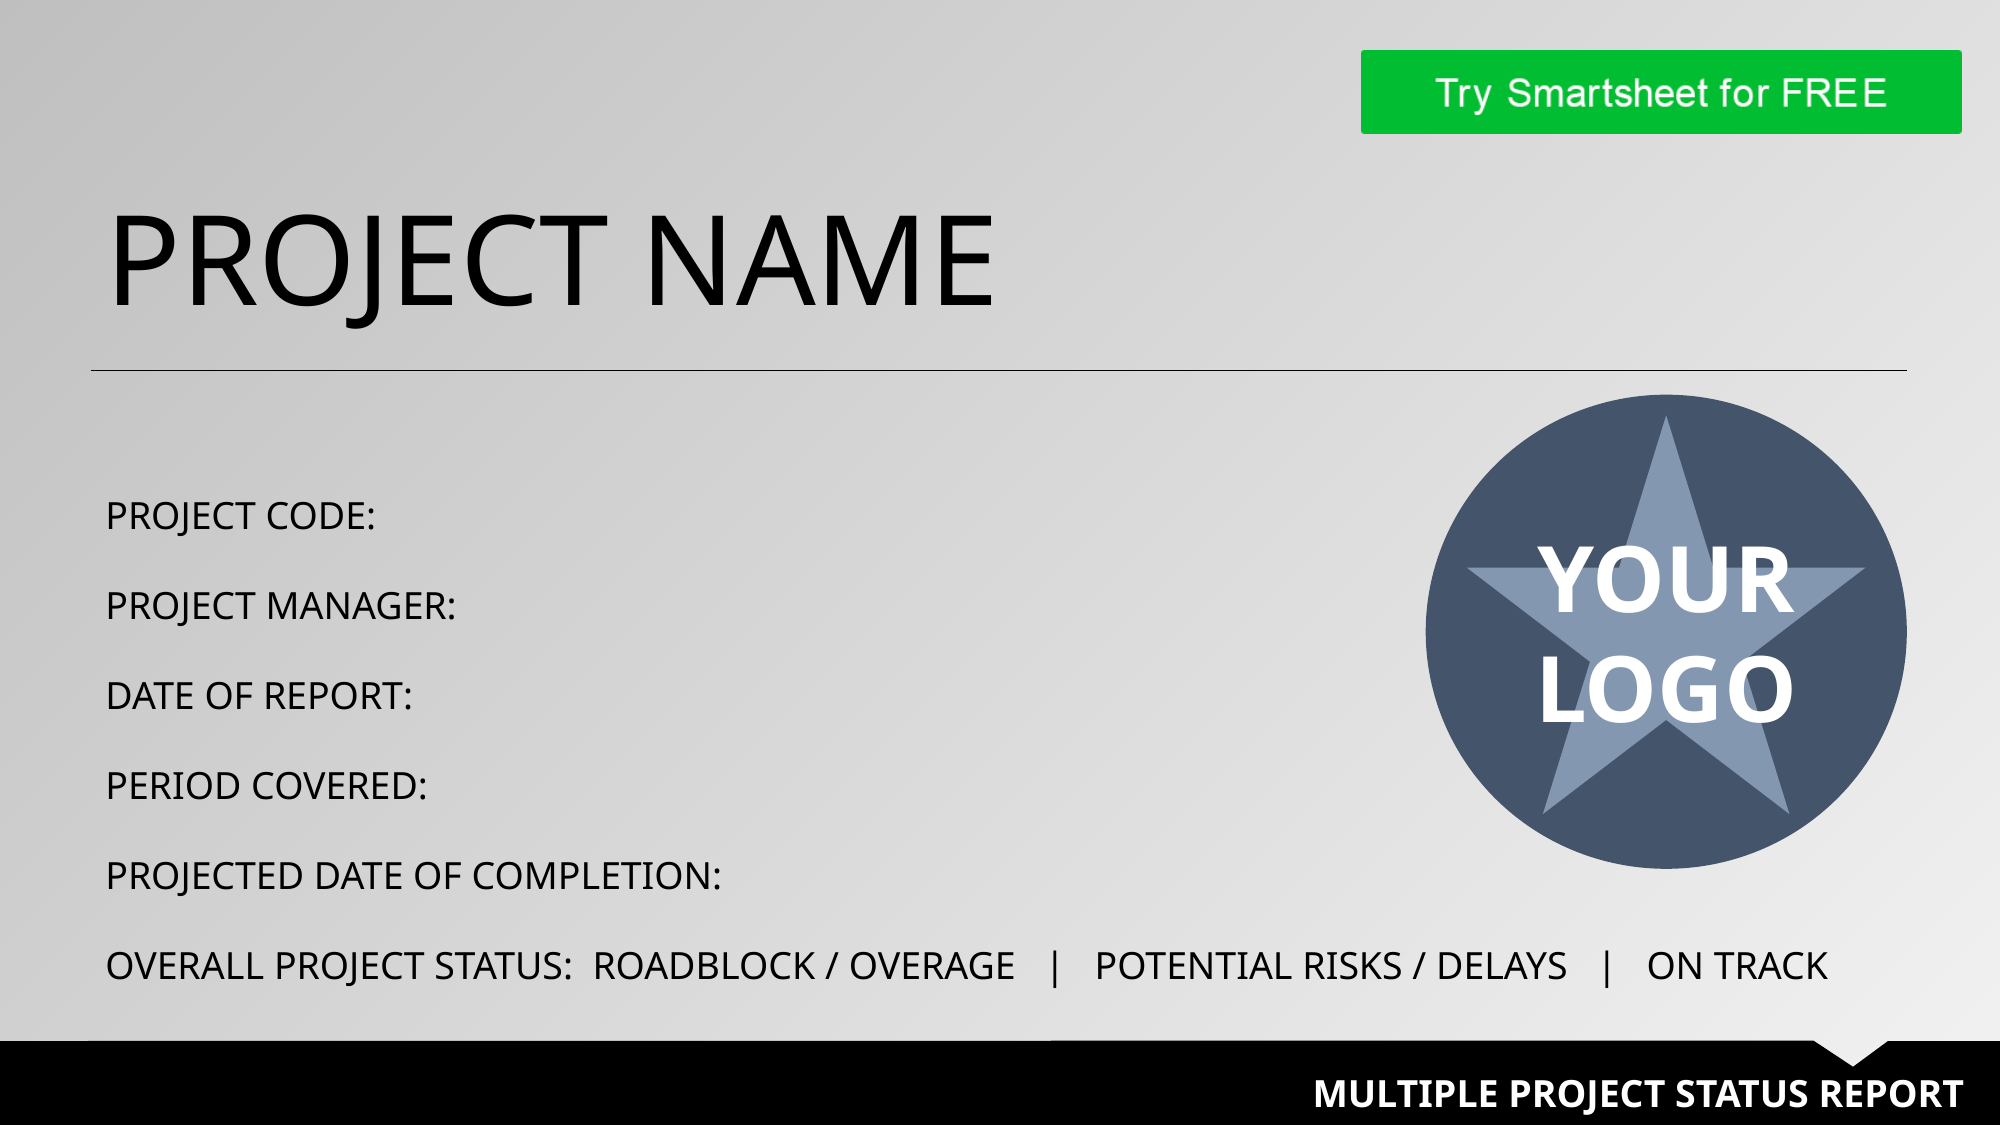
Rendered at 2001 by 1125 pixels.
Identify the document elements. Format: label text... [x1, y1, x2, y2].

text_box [1425, 394, 1907, 869]
text_box [0, 1039, 2000, 1125]
text_box MULTIPLE PROJECT STATUS REPORT [961, 1062, 1980, 1123]
text_box PROJECT CODE: PROJECT MANAGER: DATE OF REPORT: PERIOD COVERED: PROJECTED DATE OF COMPLETION: OVERALL PROJECT STATUS: ROADBLOCK / OVERAGE | POTENTIAL RISKS / DELAYS | ON TRACK [90, 439, 1962, 995]
picture [1361, 50, 1962, 134]
text_box PROJECT NAME [90, 173, 1932, 339]
